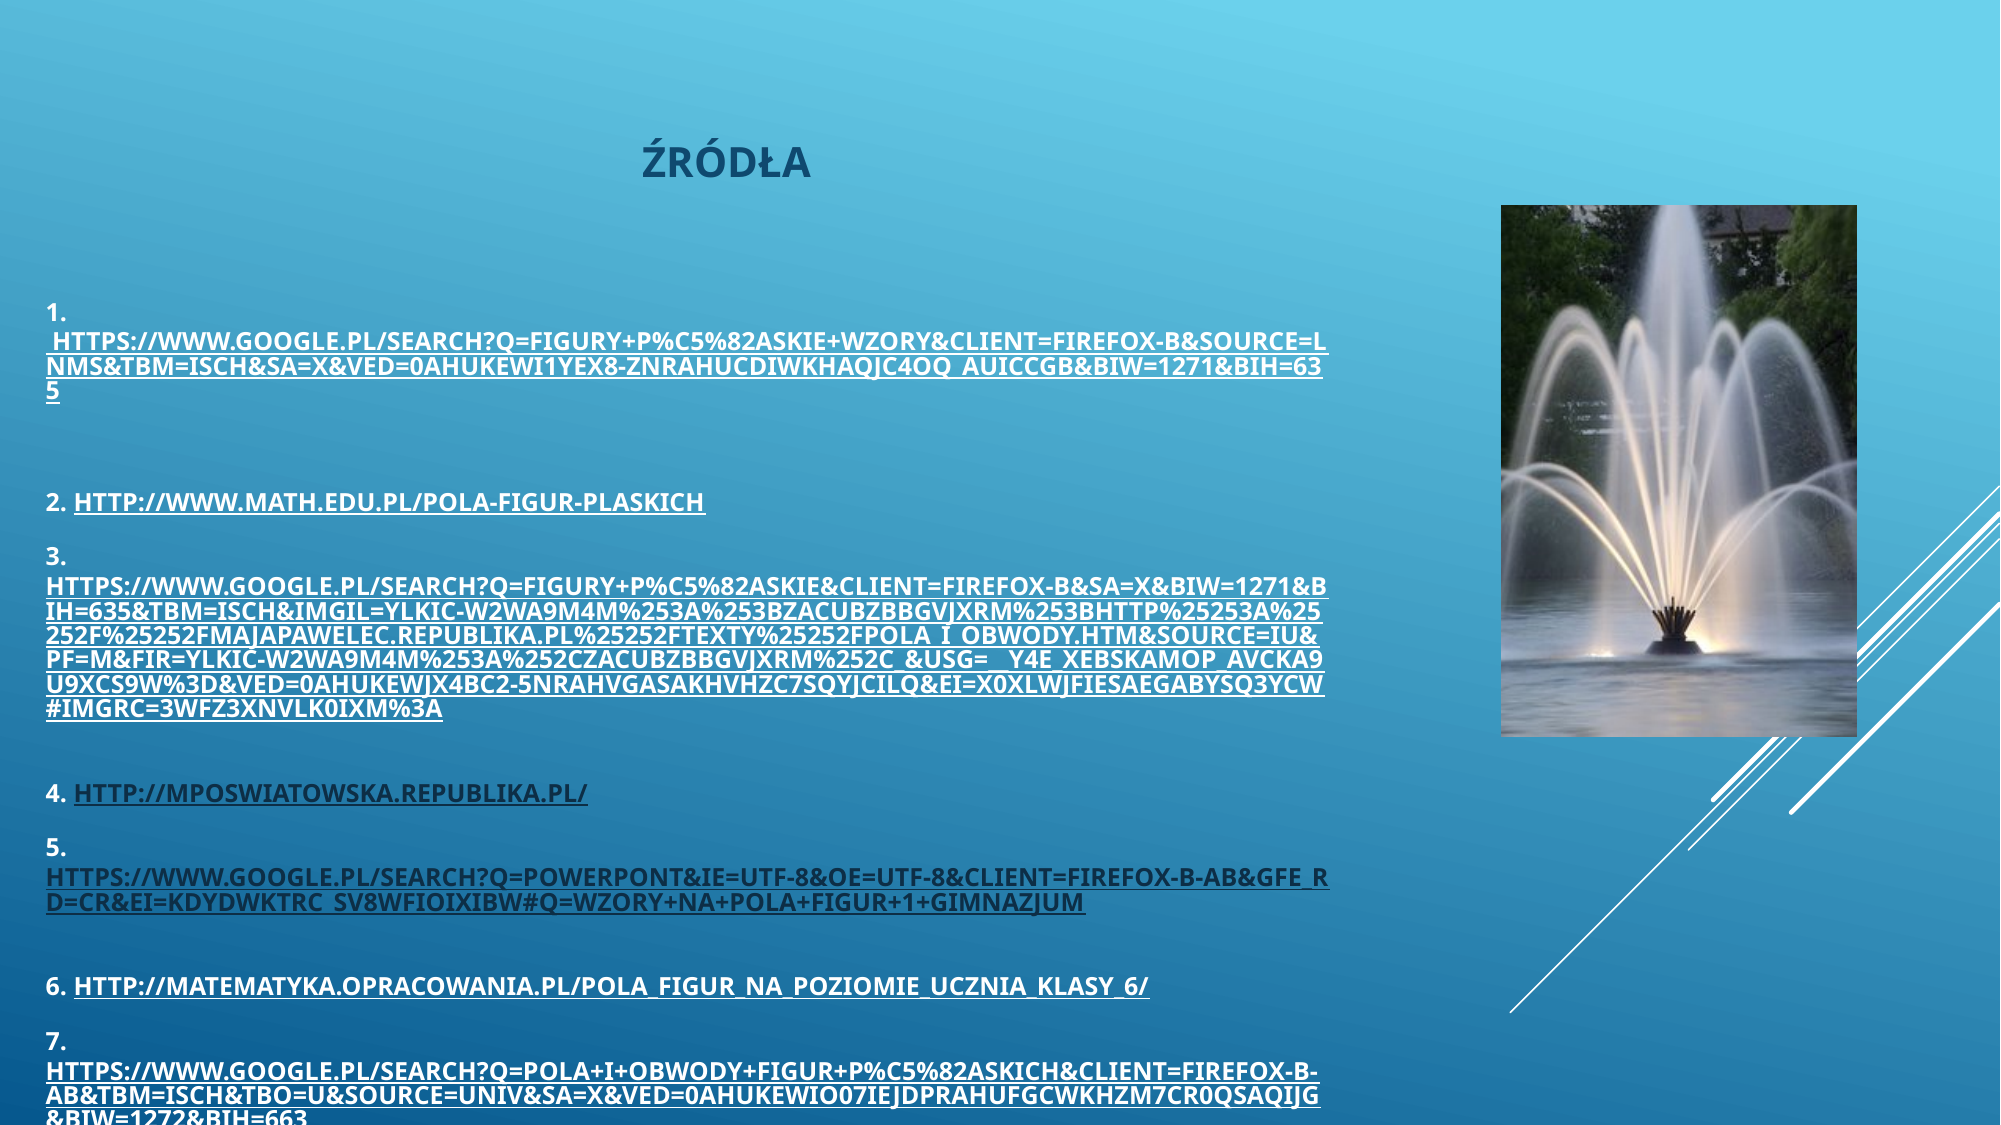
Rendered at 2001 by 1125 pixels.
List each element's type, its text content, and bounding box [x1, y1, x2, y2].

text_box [1510, 485, 2000, 1013]
picture [1501, 204, 1857, 737]
list ŹRÓDŁA [112, 112, 1342, 279]
title 1. https://www.google.pl/search?q=figury+p%C5%82askie+wzory&client=firefox-b&source=lnms&tbm=isch&sa=X&ved=0ahUKEwi1yeX8-ZnRAhUCDiwKHaQjC4oQ_AUICCgB&biw=1271&bih=635 2. http://www.math.edu.pl/pola-figur-plaskich 3. https://www.google.pl/search?q=figury+p%C5%82askie&client=firefox-b&sa=X&biw=1271&bih=635&tbm=isch&imgil=ylKIC-W2wA9m4M%253A%253BzACuBZBbgvJxrM%253Bhttp%25253A%25252F%25252Fmajapawelec.republika.pl%25252Ftexty%25252FPOLA_I_OBWODY.htm&source=iu&pf=m&fir=ylKIC-W2wA9m4M%253A%252CzACuBZBbgvJxrM%252C_&usg=__Y4E_xEBskaMop_AvcKA9u9xcS9w%3D&ved=0ahUKEwjX4bC2-5nRAhVGAsAKHVhZC7sQyjcILQ&ei=x0xlWJfiEsaEgAbYsq3YCw#imgrc=3WFZ3xnVlK0IxM%3A 4. http://mposwiatowska.republika.pl/ 5. https://www.google.pl/search?q=powerpont&ie=utf-8&oe=utf-8&client=firefox-b-ab&gfe_rd=cr&ei=KDyDWKTRC_Sv8wfIoIXIBw#q=wzory+na+pola+figur+1+gimnazjum 6. http://matematyka.opracowania.pl/pola_figur_na_poziomie_ucznia_klasy_6/ 7. https://www.google.pl/search?q=pola+i+obwody+figur+p%C5%82askich&client=firefox-b-ab&tbm=isch&tbo=u&source=univ&sa=X&ved=0ahUKEwiO07iEjdPRAhUFGCwKHZm7CR0QsAQIJg&biw=1272&bih=663 8. http://www.epomoce.pl/matematyka_figury_bryly_wzory [30, 218, 1350, 1046]
text_box [0, 0, 2000, 1125]
